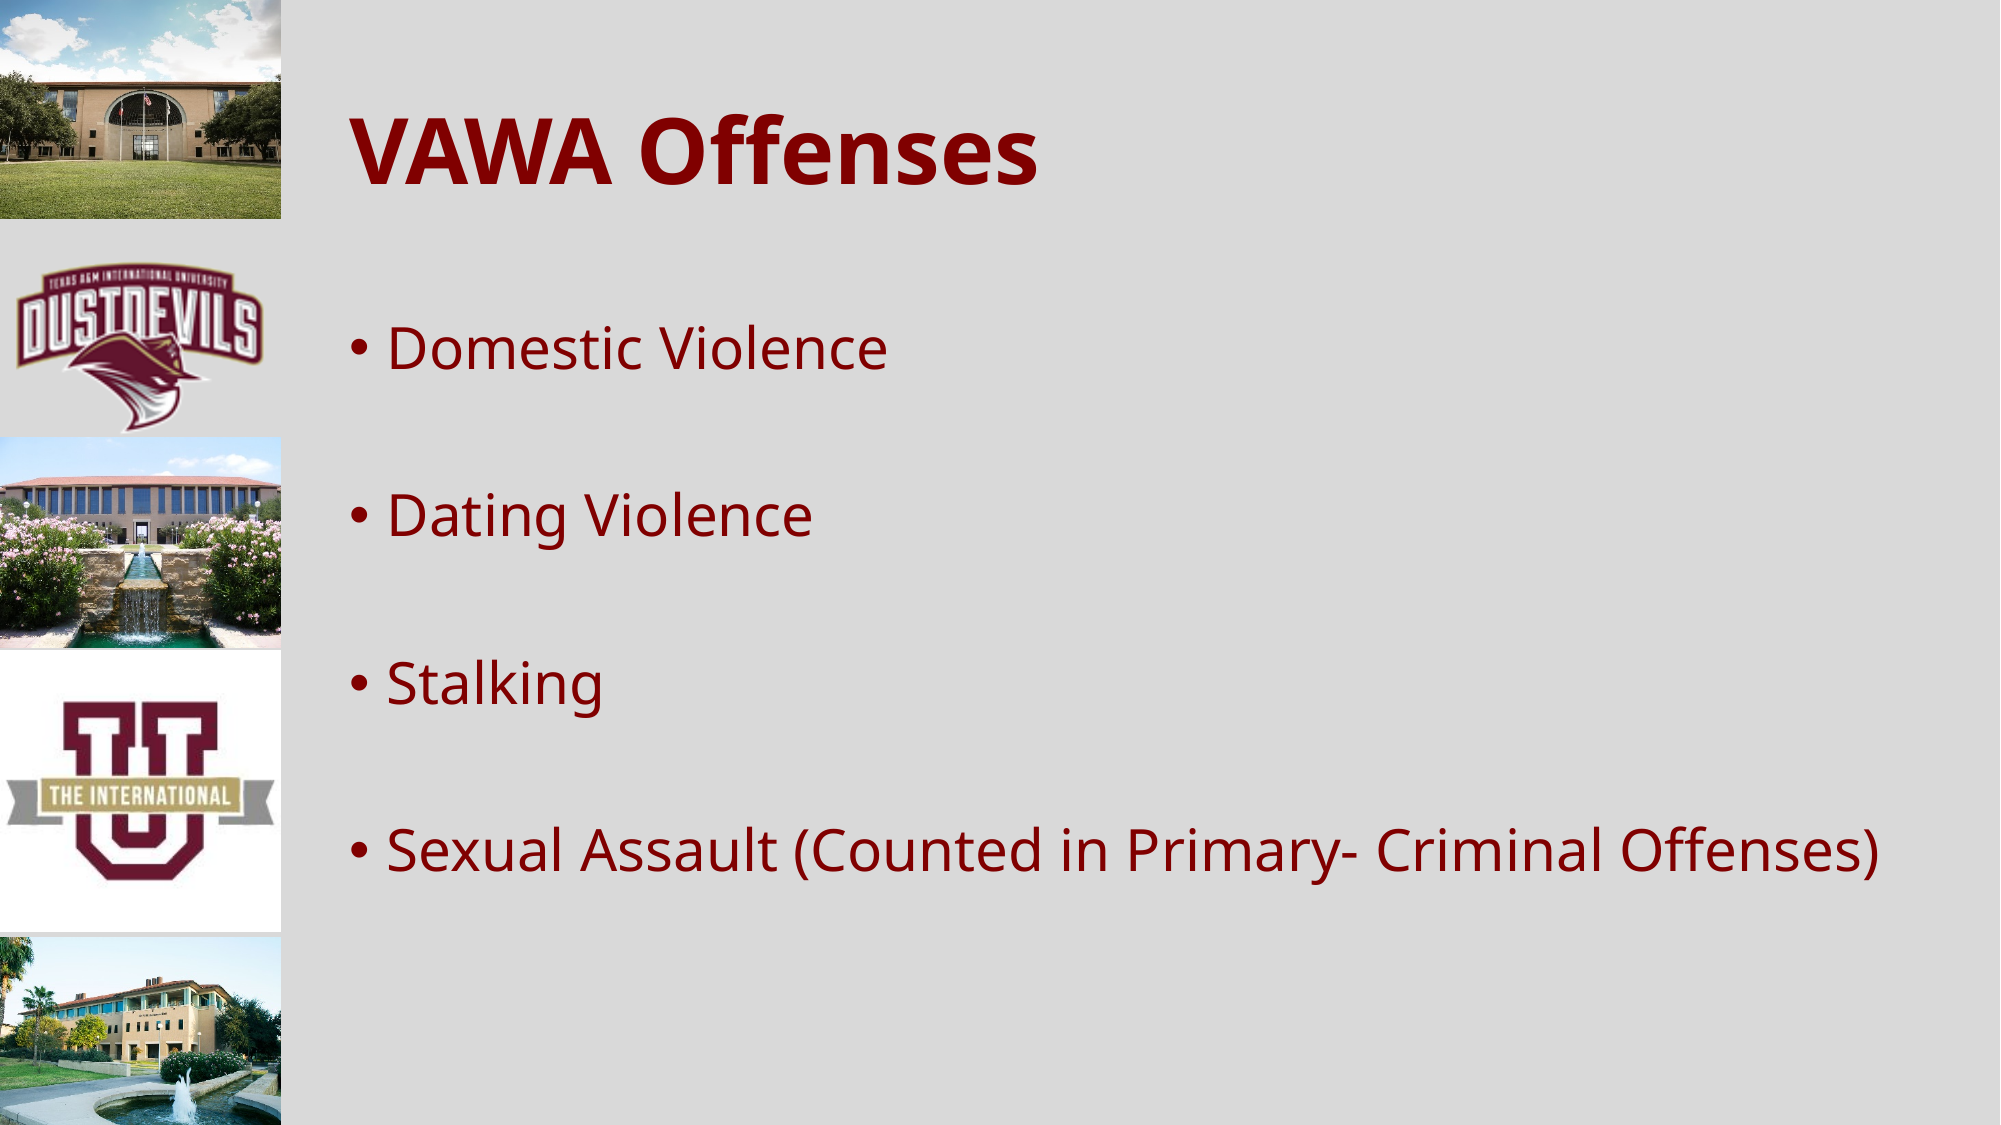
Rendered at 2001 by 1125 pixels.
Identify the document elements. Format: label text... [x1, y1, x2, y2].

picture [0, 259, 281, 648]
list Domestic Violence Dating Violence Stalking Sexual Assault (Counted in Primary- Criminal Offenses) [334, 311, 1931, 1019]
picture [0, 0, 281, 219]
title VAWA Offenses [334, 50, 1931, 260]
picture [0, 650, 281, 932]
picture [0, 937, 281, 1125]
